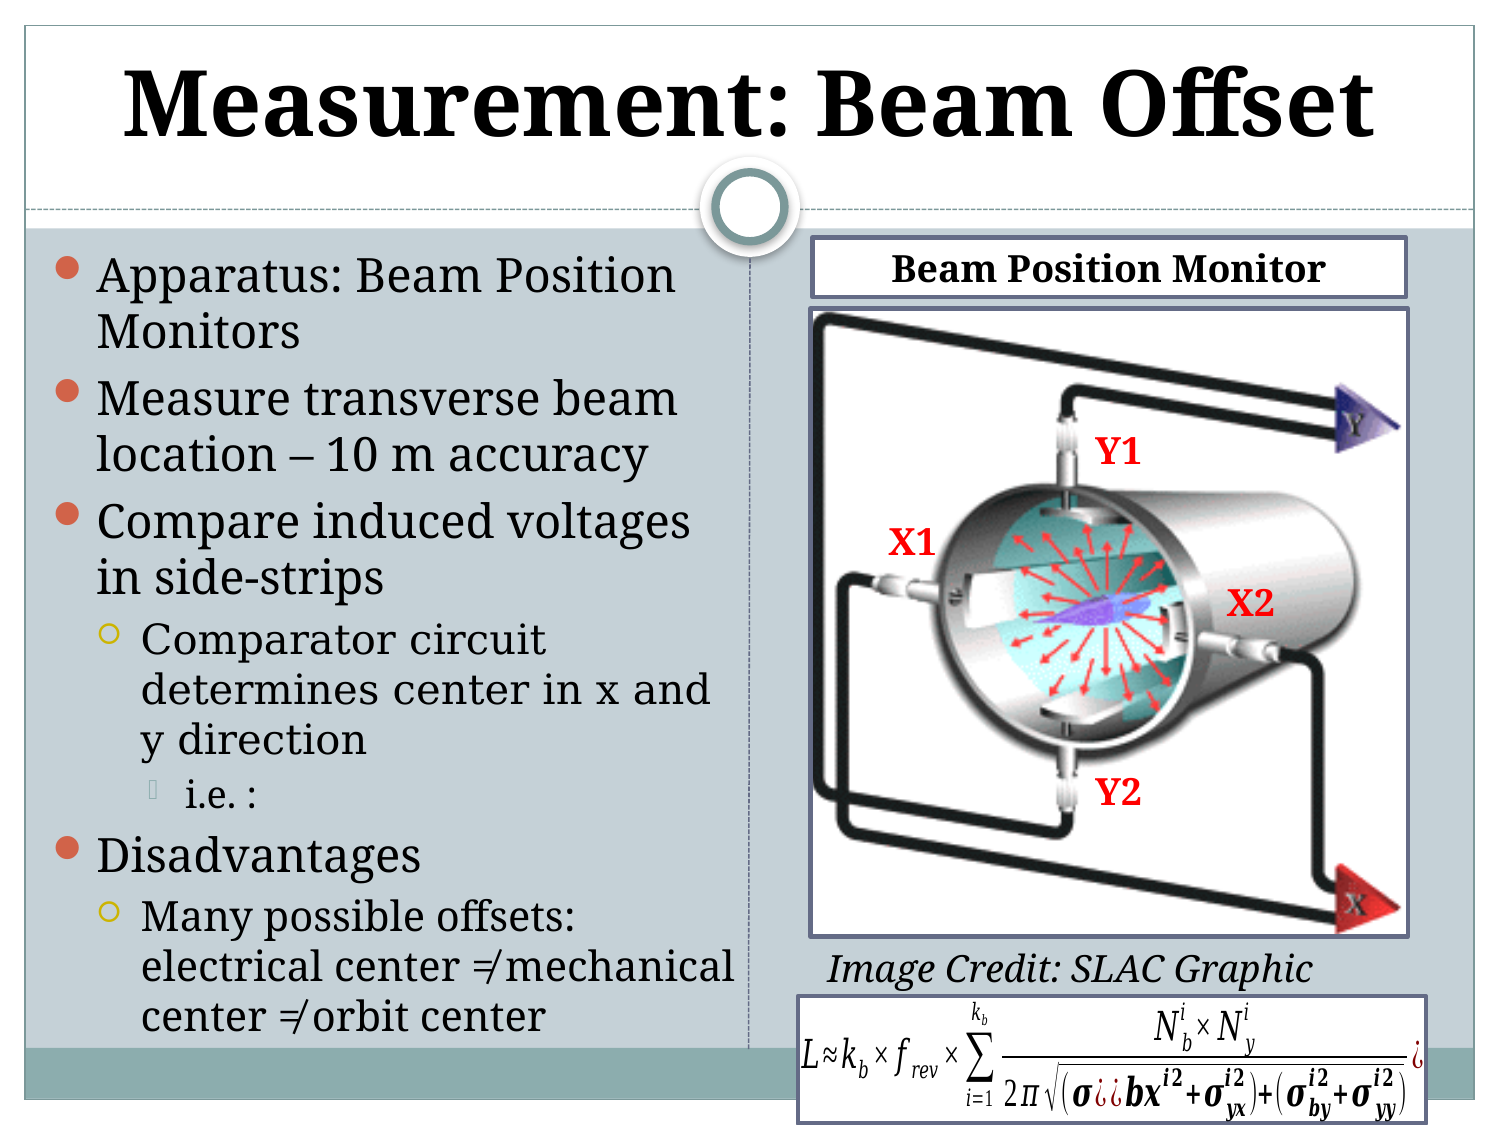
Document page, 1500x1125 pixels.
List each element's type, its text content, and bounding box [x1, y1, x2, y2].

text_box Beam Position Monitor [812, 237, 1406, 298]
picture [812, 310, 1407, 935]
title Measurement: Beam Offset [49, 37, 1450, 162]
text_box Image Credit: SLAC Graphic [812, 943, 1406, 994]
